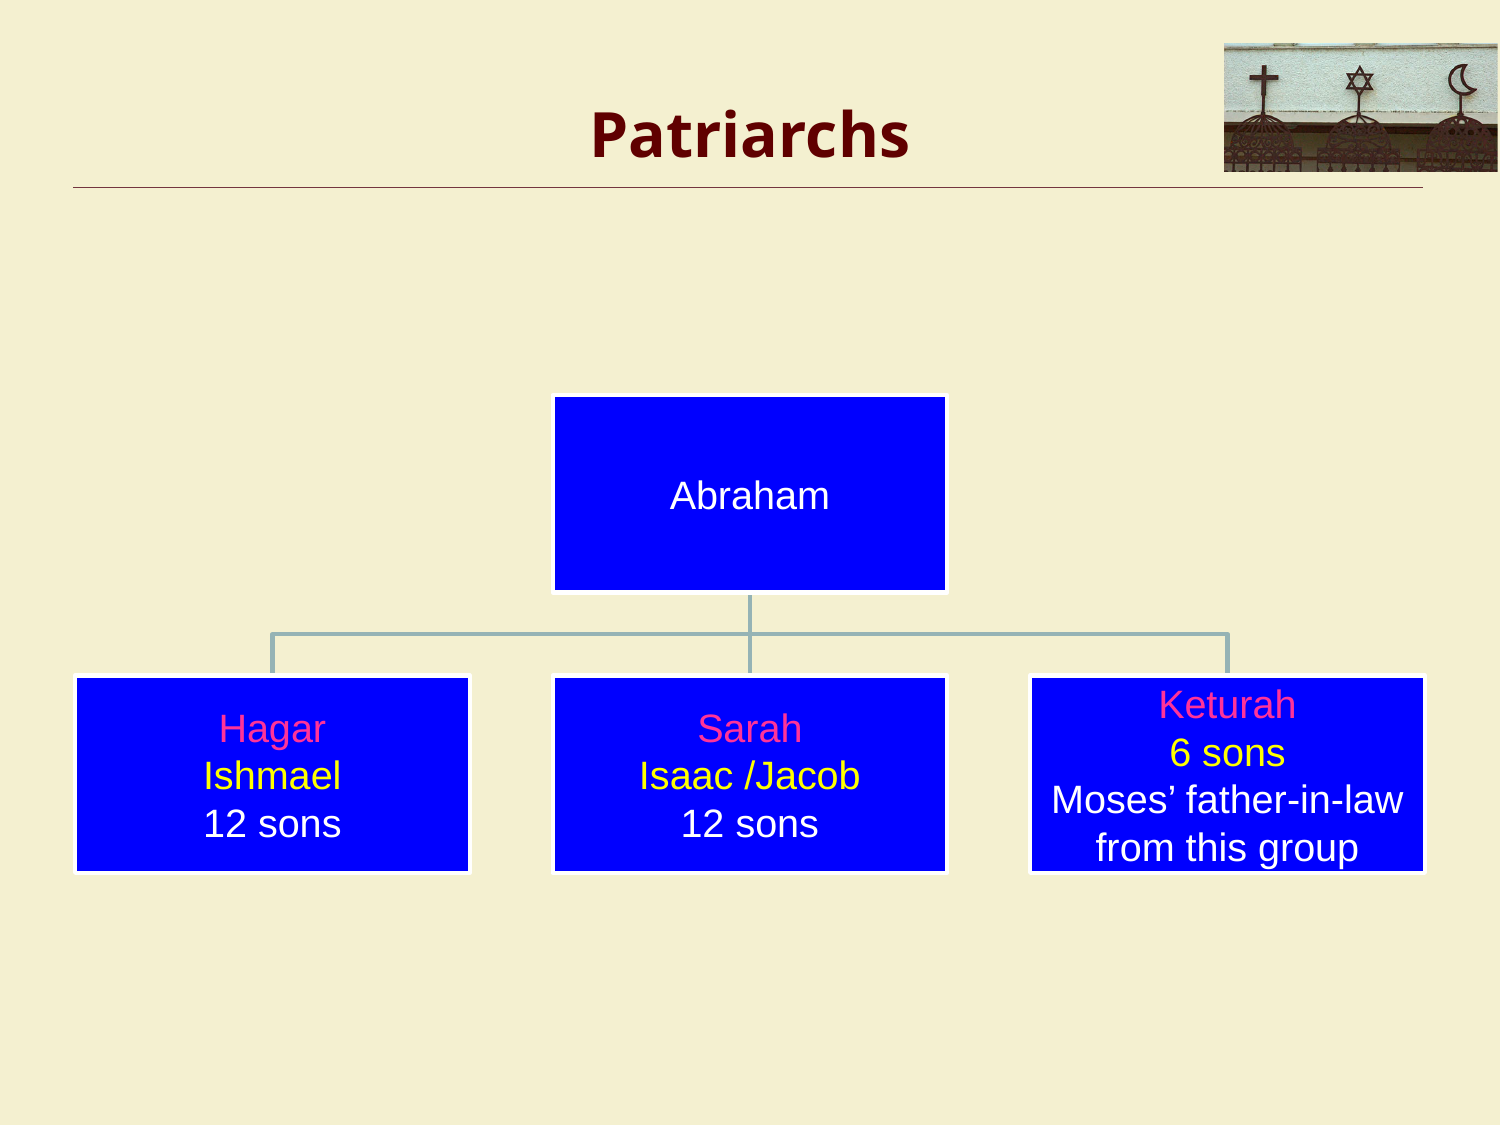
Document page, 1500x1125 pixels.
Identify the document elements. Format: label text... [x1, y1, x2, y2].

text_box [74, 265, 1426, 1004]
picture [1223, 43, 1498, 172]
text_box Patriarchs [0, 95, 1500, 188]
